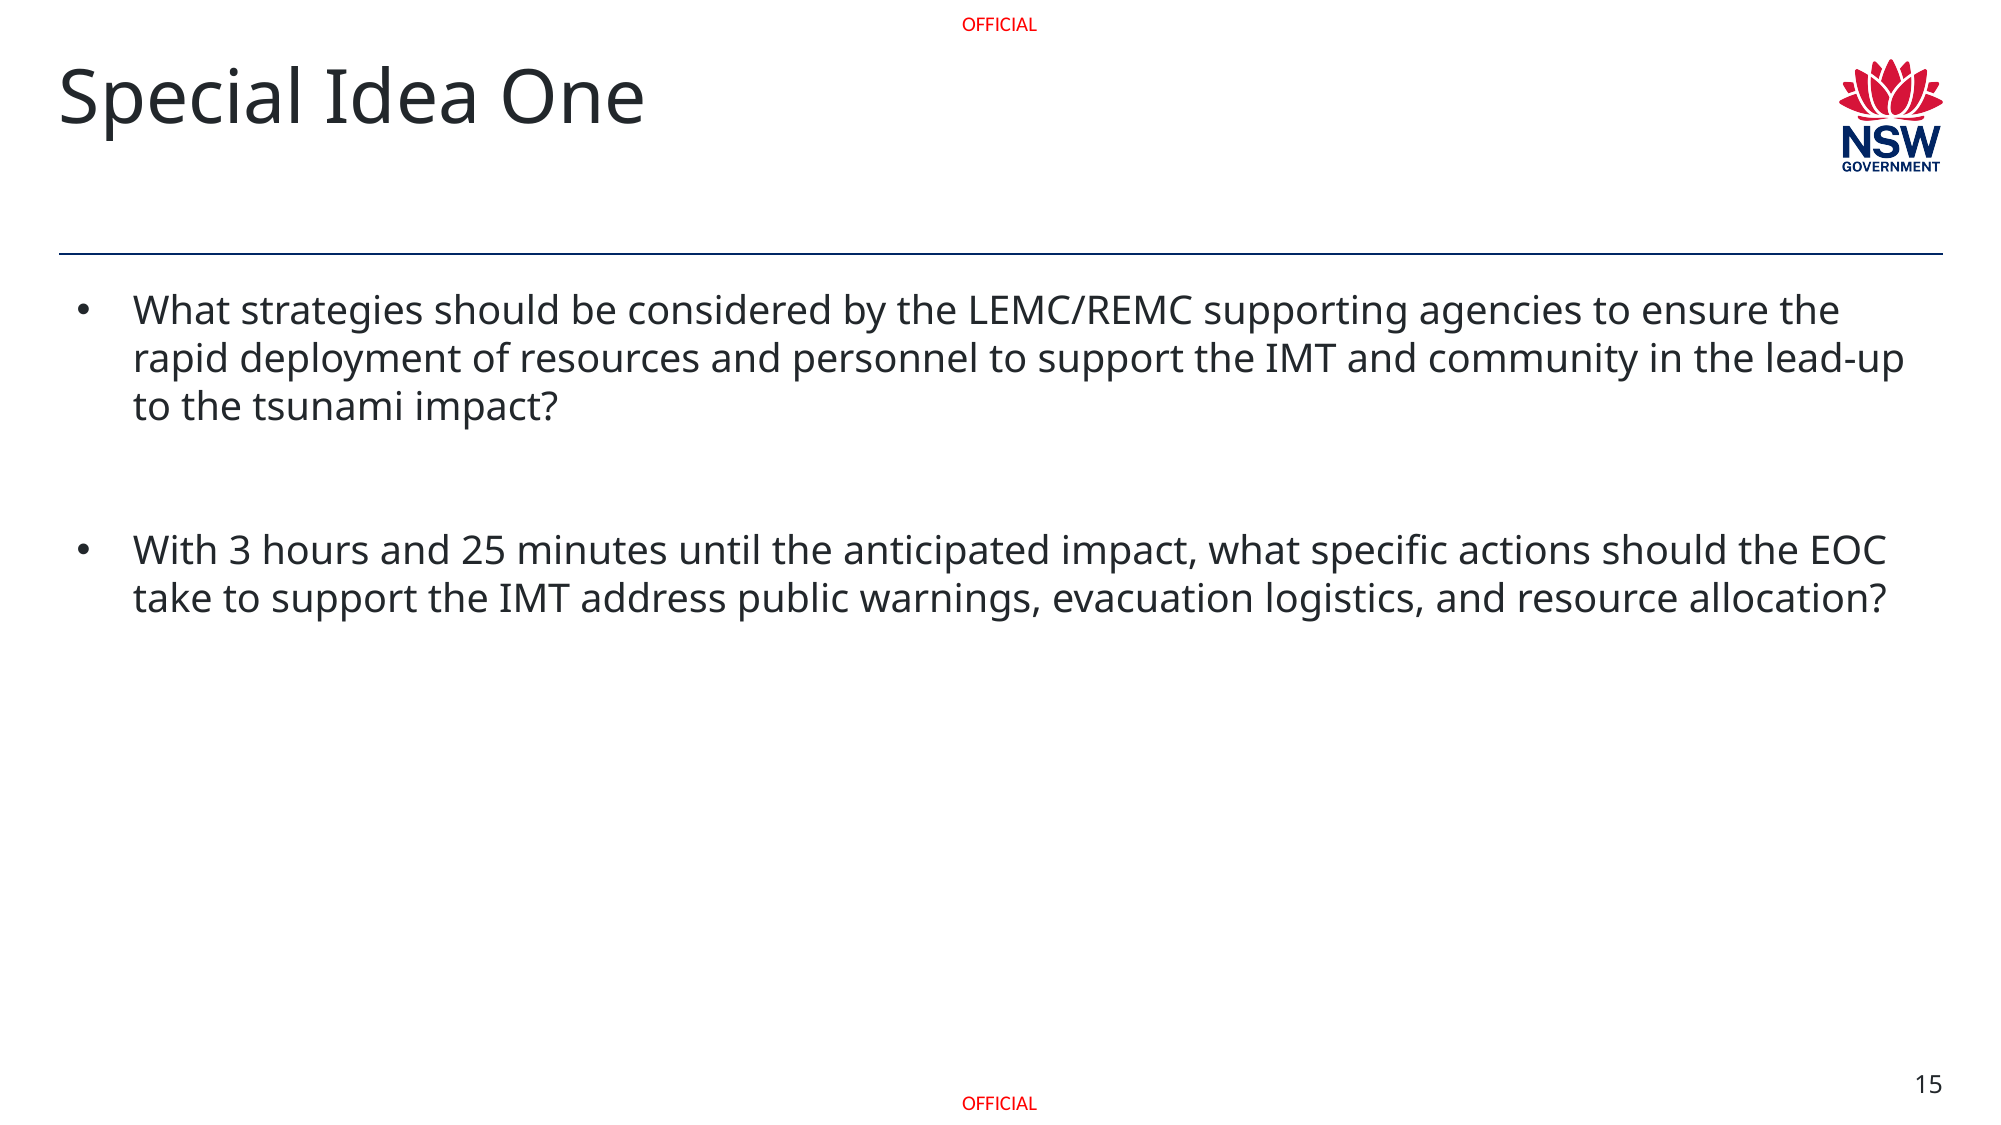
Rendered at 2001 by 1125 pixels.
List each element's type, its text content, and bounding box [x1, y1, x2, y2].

list What strategies should be considered by the LEMC/REMC supporting agencies to ensure the rapid deployment of resources and personnel to support the IMT and community in the lead-up to the tsunami impact? With 3 hours and 25 minutes until the anticipated impact, what specific actions should the EOC take to support the IMT address public warnings, evacuation logistics, and resource allocation? [59, 285, 1943, 433]
slide_number 15 [1824, 1068, 1943, 1099]
title Special Idea One [59, 59, 1713, 225]
picture [1839, 59, 1943, 172]
